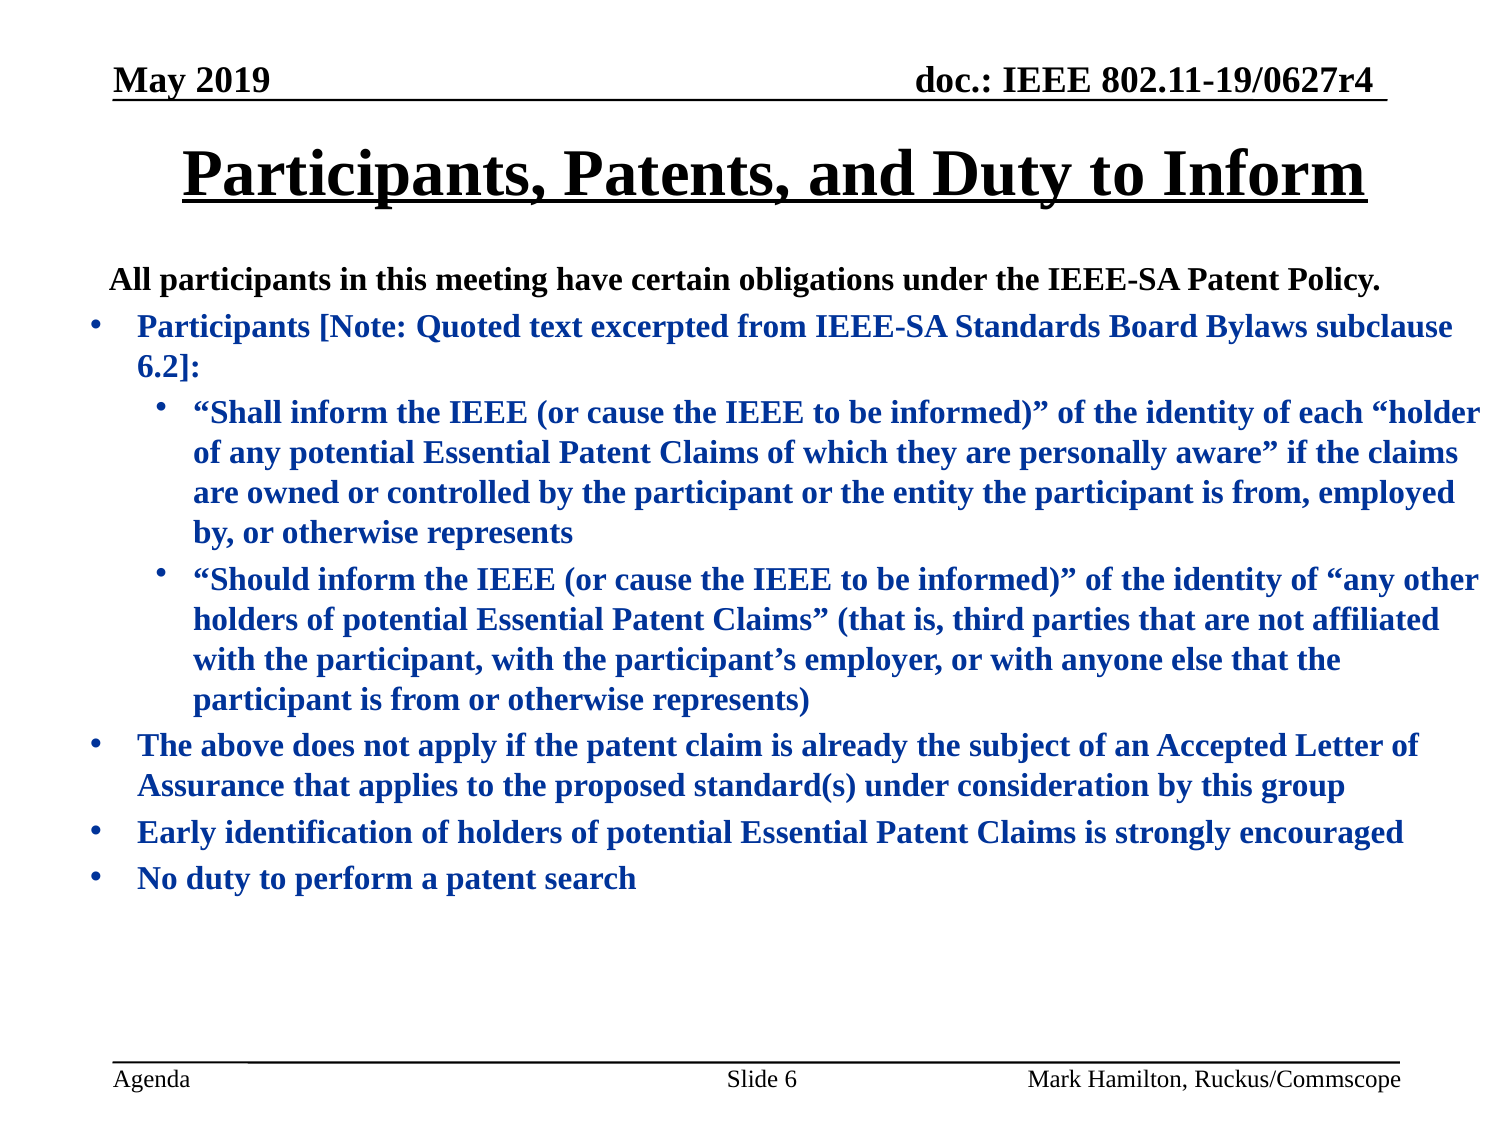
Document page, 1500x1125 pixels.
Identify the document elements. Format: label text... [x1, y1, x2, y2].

title Participants, Patents, and Duty to Inform [50, 99, 1500, 238]
list All participants in this meeting have certain obligations under the IEEE-SA Patent Policy. Participants [Note: Quoted text excerpted from IEEE-SA Standards Board Bylaws subclause 6.2]: “Shall inform the IEEE (or cause the IEEE to be informed)” of the identity of each “holder of any potential Essential Patent Claims of which they are personally aware” if the claims are owned or controlled by the participant or the entity the participant is from, employed by, or otherwise represents “Should inform the IEEE (or cause the IEEE to be informed)” of the identity of “any other holders of potential Essential Patent Claims” (that is, third parties that are not affiliated with the participant, with the participant’s employer, or with anyone else that the participant is from or otherwise represents) The above does not apply if the patent claim is already the subject of an Accepted Letter of Assurance that applies to the proposed standard(s) under consideration by this group Early identification of holders of potential Essential Patent Claims is strongly encouraged No duty to perform a patent search [0, 249, 1500, 1050]
